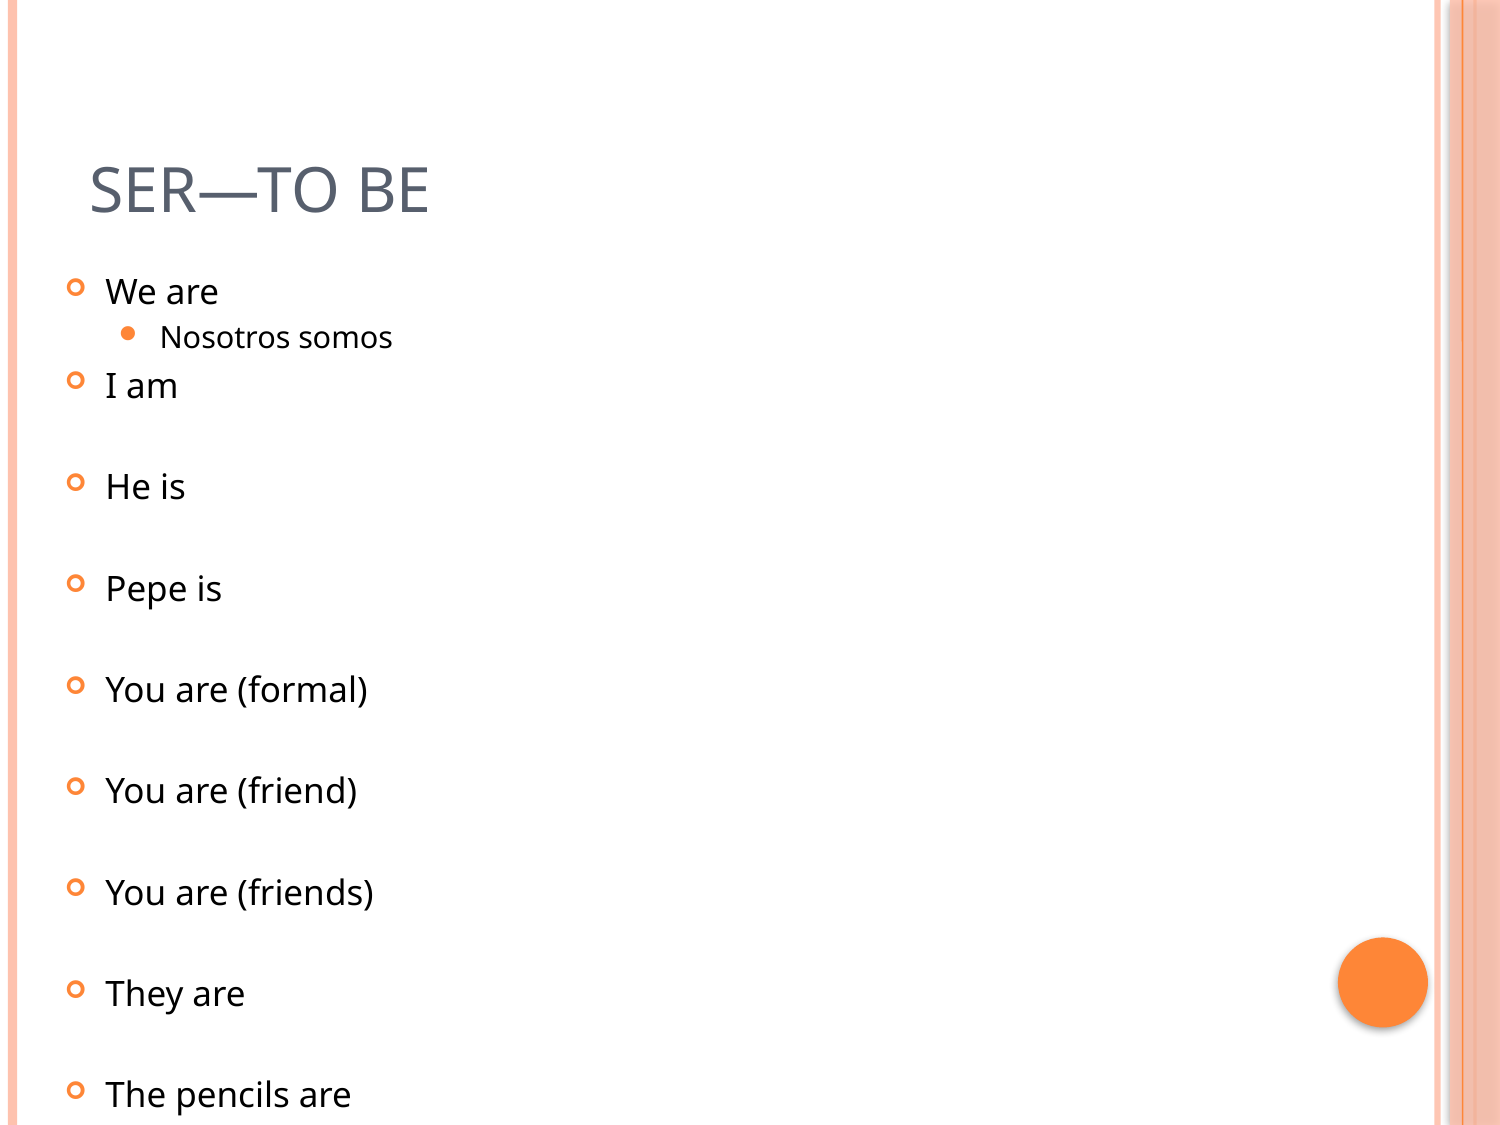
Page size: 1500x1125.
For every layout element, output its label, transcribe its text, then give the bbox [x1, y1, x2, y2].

list We are Nosotros somos I am He is Pepe is You are (formal) You are (friend) You are (friends) They are The pencils are [50, 262, 1300, 1125]
title SER—to be [75, 45, 1300, 233]
